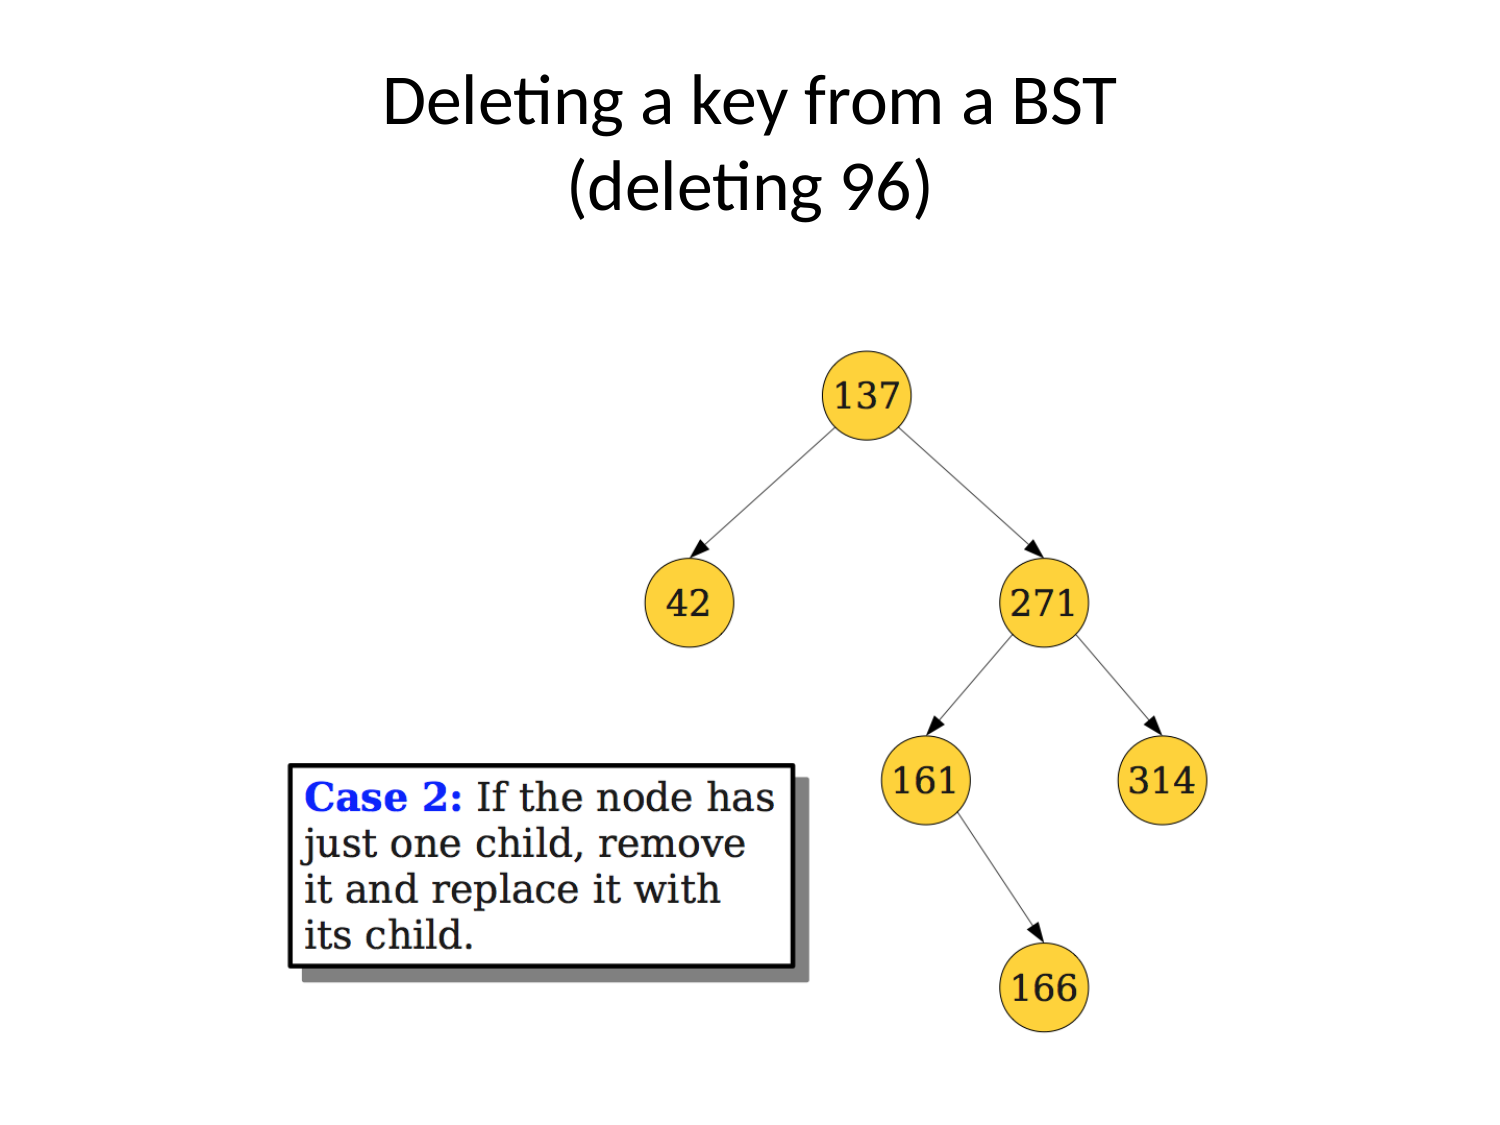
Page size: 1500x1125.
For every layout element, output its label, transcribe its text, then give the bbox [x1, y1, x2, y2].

title Deleting a key from a BST (deleting 96) [75, 45, 1425, 233]
picture [276, 298, 1222, 1051]
